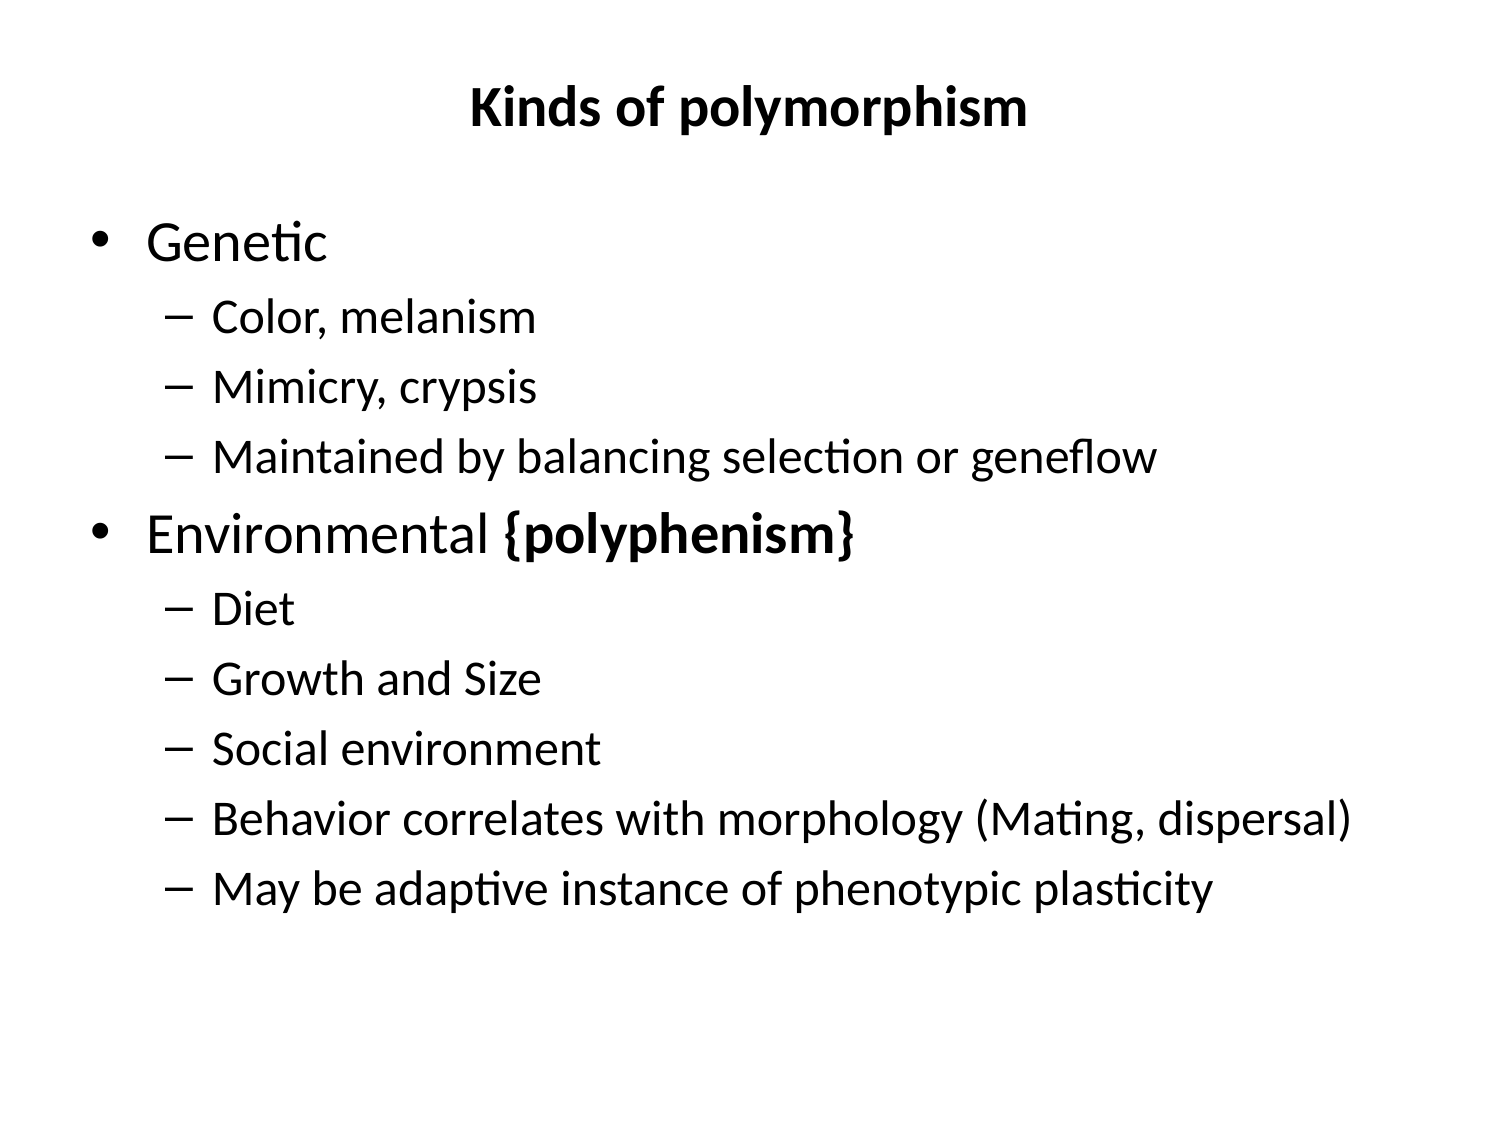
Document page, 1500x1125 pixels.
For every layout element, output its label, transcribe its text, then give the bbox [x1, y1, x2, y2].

list Genetic Color, melanism Mimicry, crypsis Maintained by balancing selection or geneflow Environmental {polyphenism} Diet Growth and Size Social environment Behavior correlates with morphology (Mating, dispersal) May be adaptive instance of phenotypic plasticity [74, 195, 1426, 1006]
title Kinds of polymorphism [74, 44, 1426, 162]
